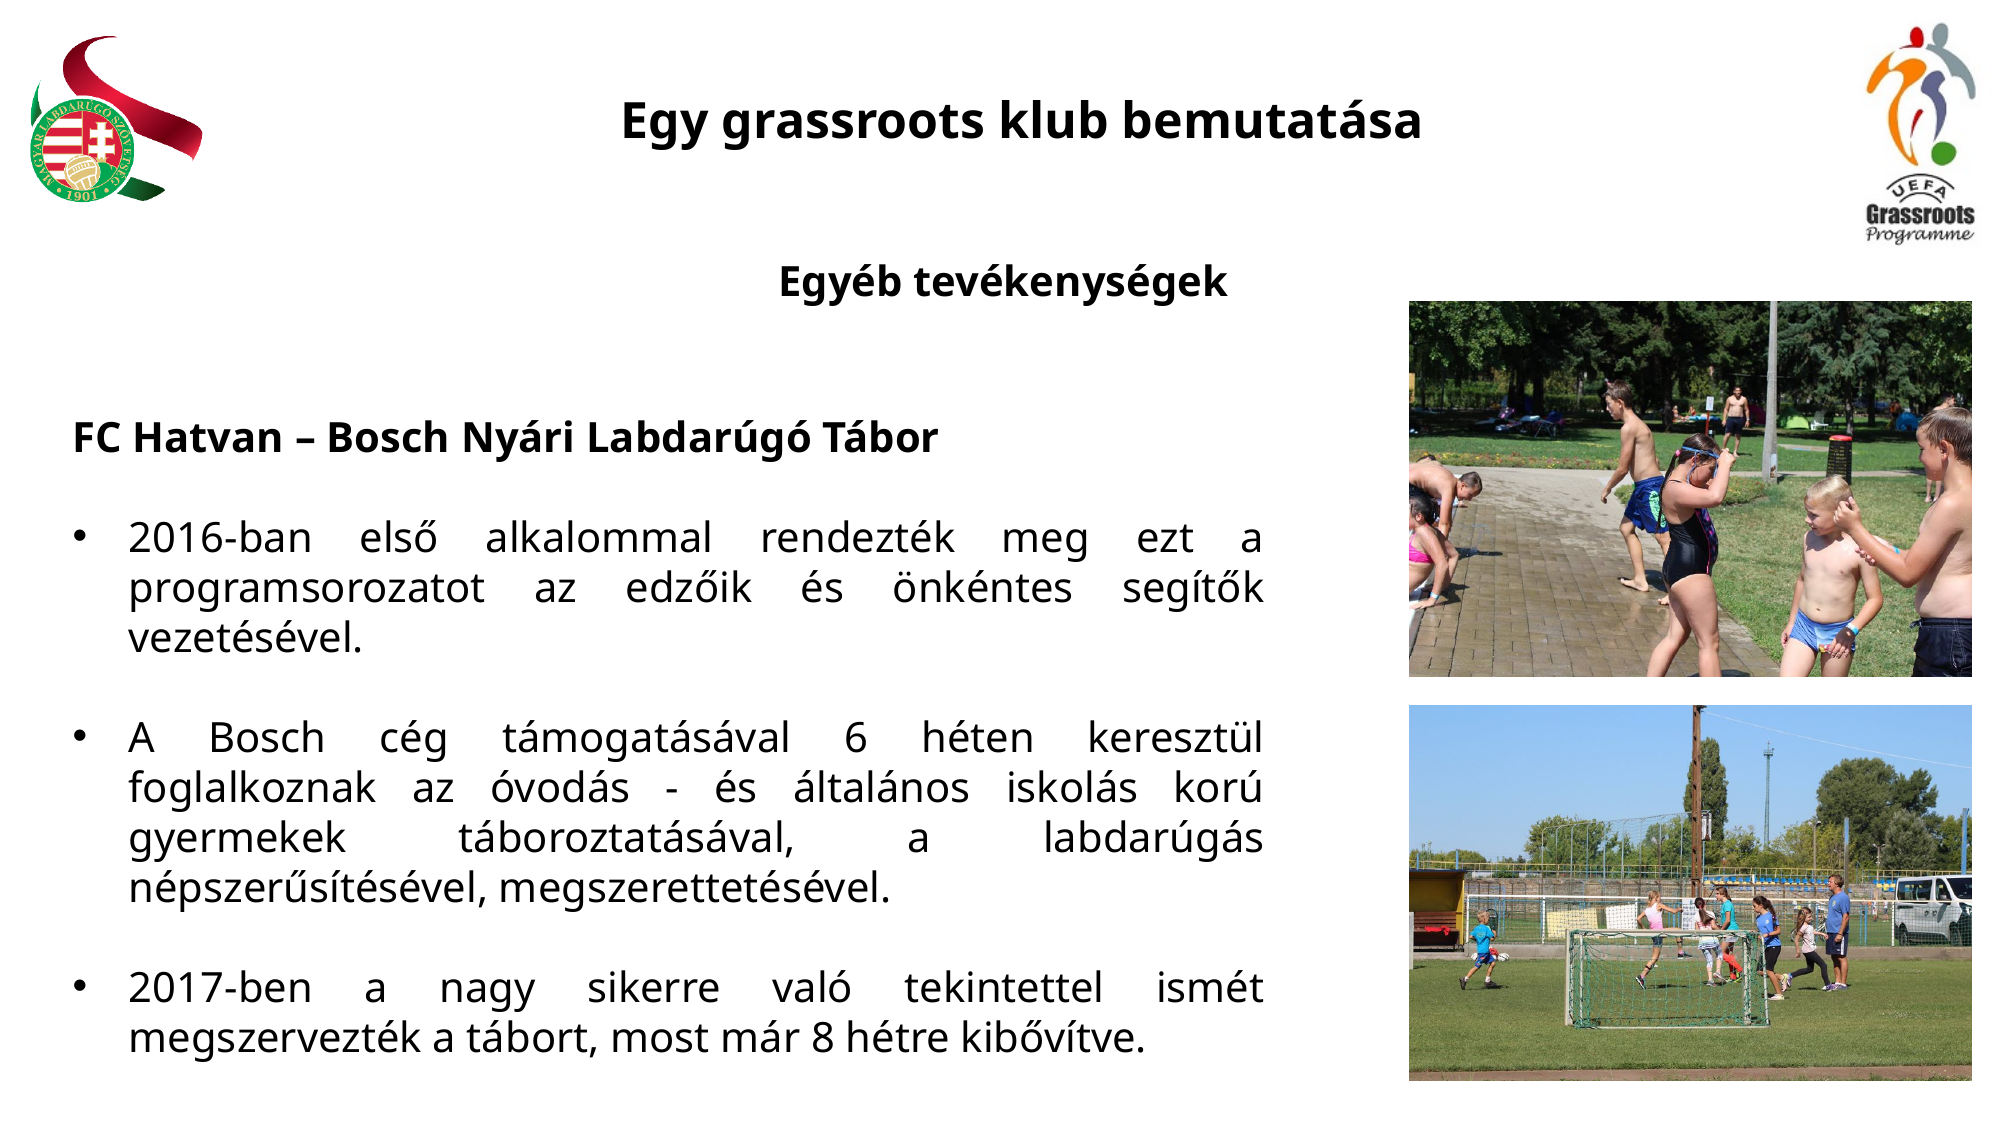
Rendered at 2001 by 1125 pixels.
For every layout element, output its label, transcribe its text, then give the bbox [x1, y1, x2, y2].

text_box FC Hatvan – Bosch Nyári Labdarúgó Tábor 2016-ban első alkalommal rendezték meg ezt a programsorozatot az edzőik és önkéntes segítők vezetésével. A Bosch cég támogatásával 6 héten keresztül foglalkoznak az óvodás - és általános iskolás korú gyermekek táboroztatásával, a labdarúgás népszerűsítésével, megszerettetésével. 2017-ben a nagy sikerre való tekintettel ismét megszervezték a tábort, most már 8 hétre kibővítve. [57, 402, 1280, 1118]
picture [26, 35, 203, 203]
text_box Egy grassroots klub bemutatása [605, 81, 1440, 156]
text_box Egyéb tevékenységek [763, 247, 1280, 312]
picture [1409, 705, 1972, 1081]
picture [1842, 1, 2000, 269]
picture [1409, 301, 1972, 677]
